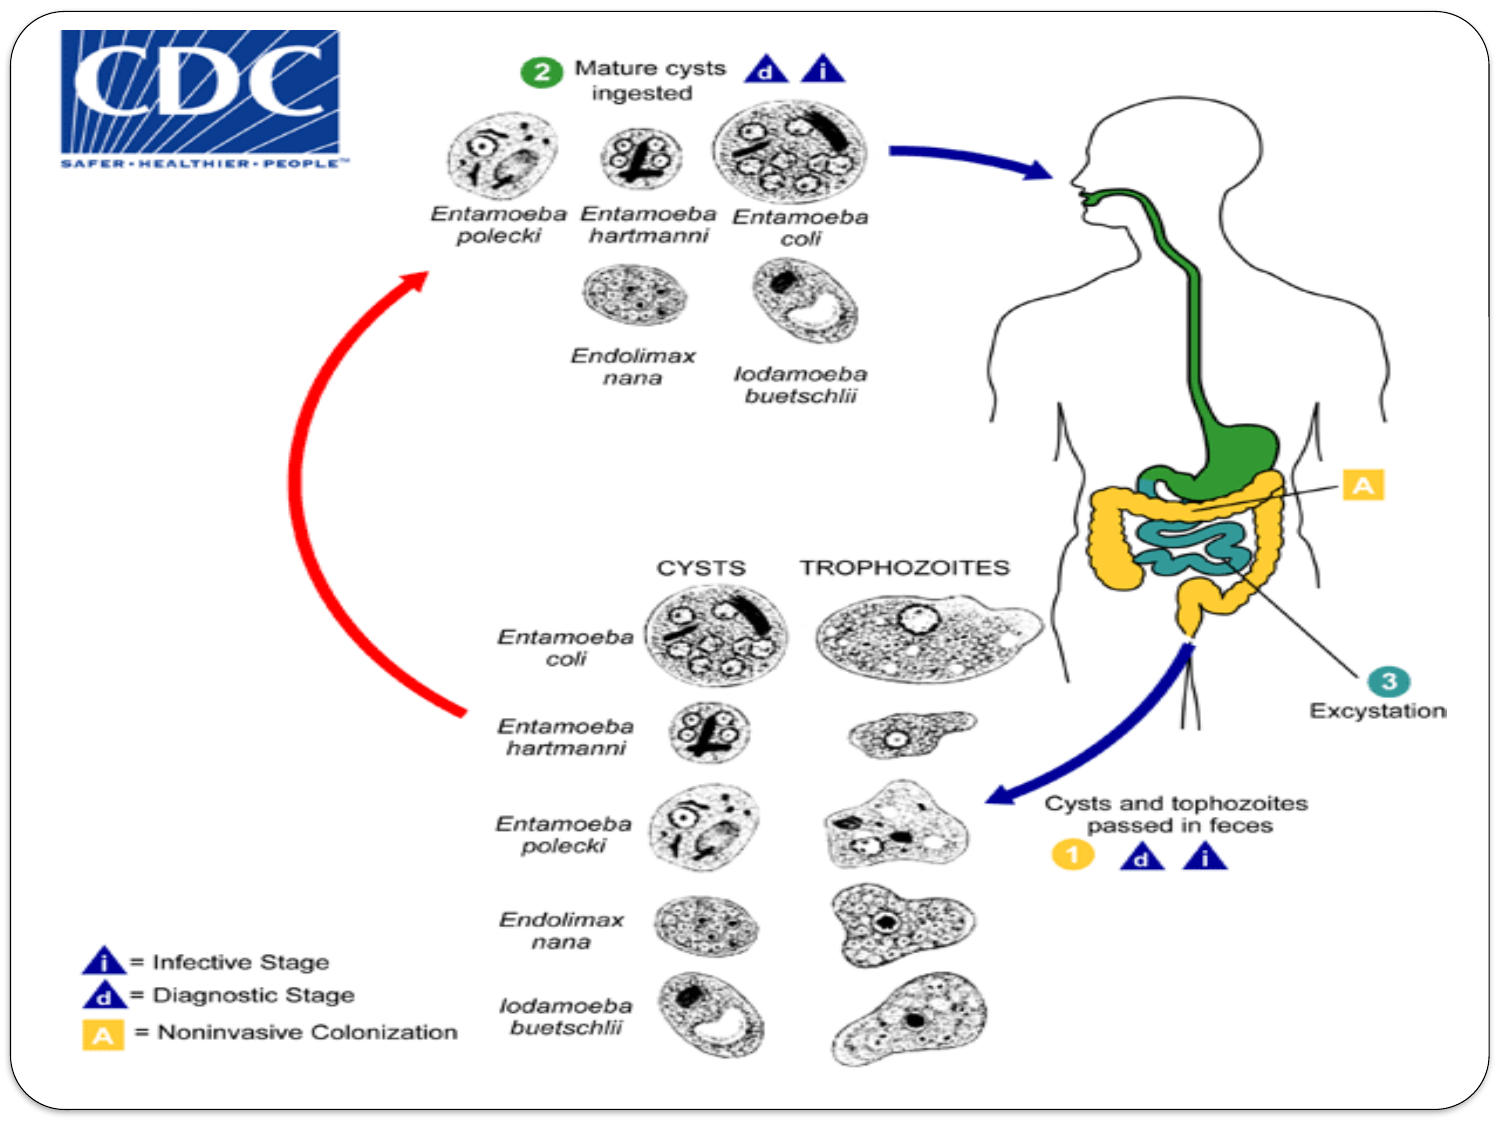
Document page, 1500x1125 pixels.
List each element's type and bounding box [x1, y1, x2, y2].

list [41, 30, 1448, 1071]
